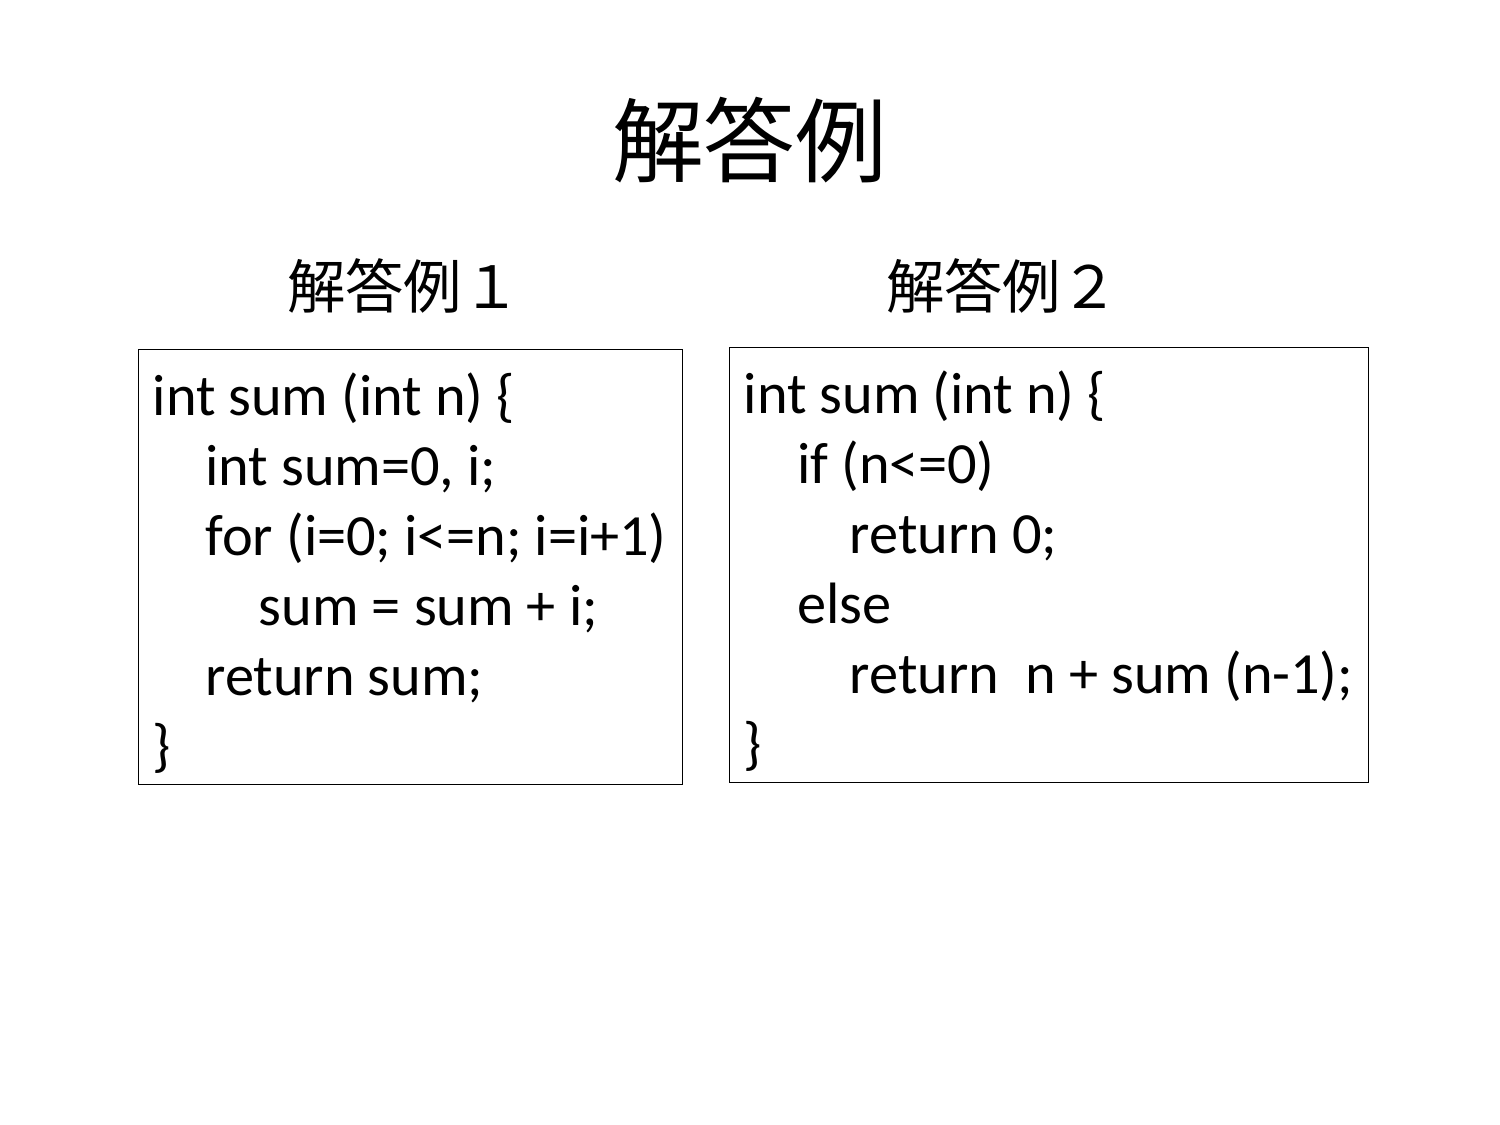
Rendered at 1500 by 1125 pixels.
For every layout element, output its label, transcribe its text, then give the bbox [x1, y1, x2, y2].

title 解答例 [75, 45, 1425, 233]
text_box 解答例２ [871, 242, 1134, 327]
text_box int sum (int n) { if (n<=0) return 0; else return n + sum (n-1); } [729, 347, 1369, 783]
text_box 解答例１ [272, 242, 536, 327]
text_box int sum (int n) { int sum=0, i; for (i=0; i<=n; i=i+1) sum = sum + i; return sum; } [138, 349, 683, 785]
